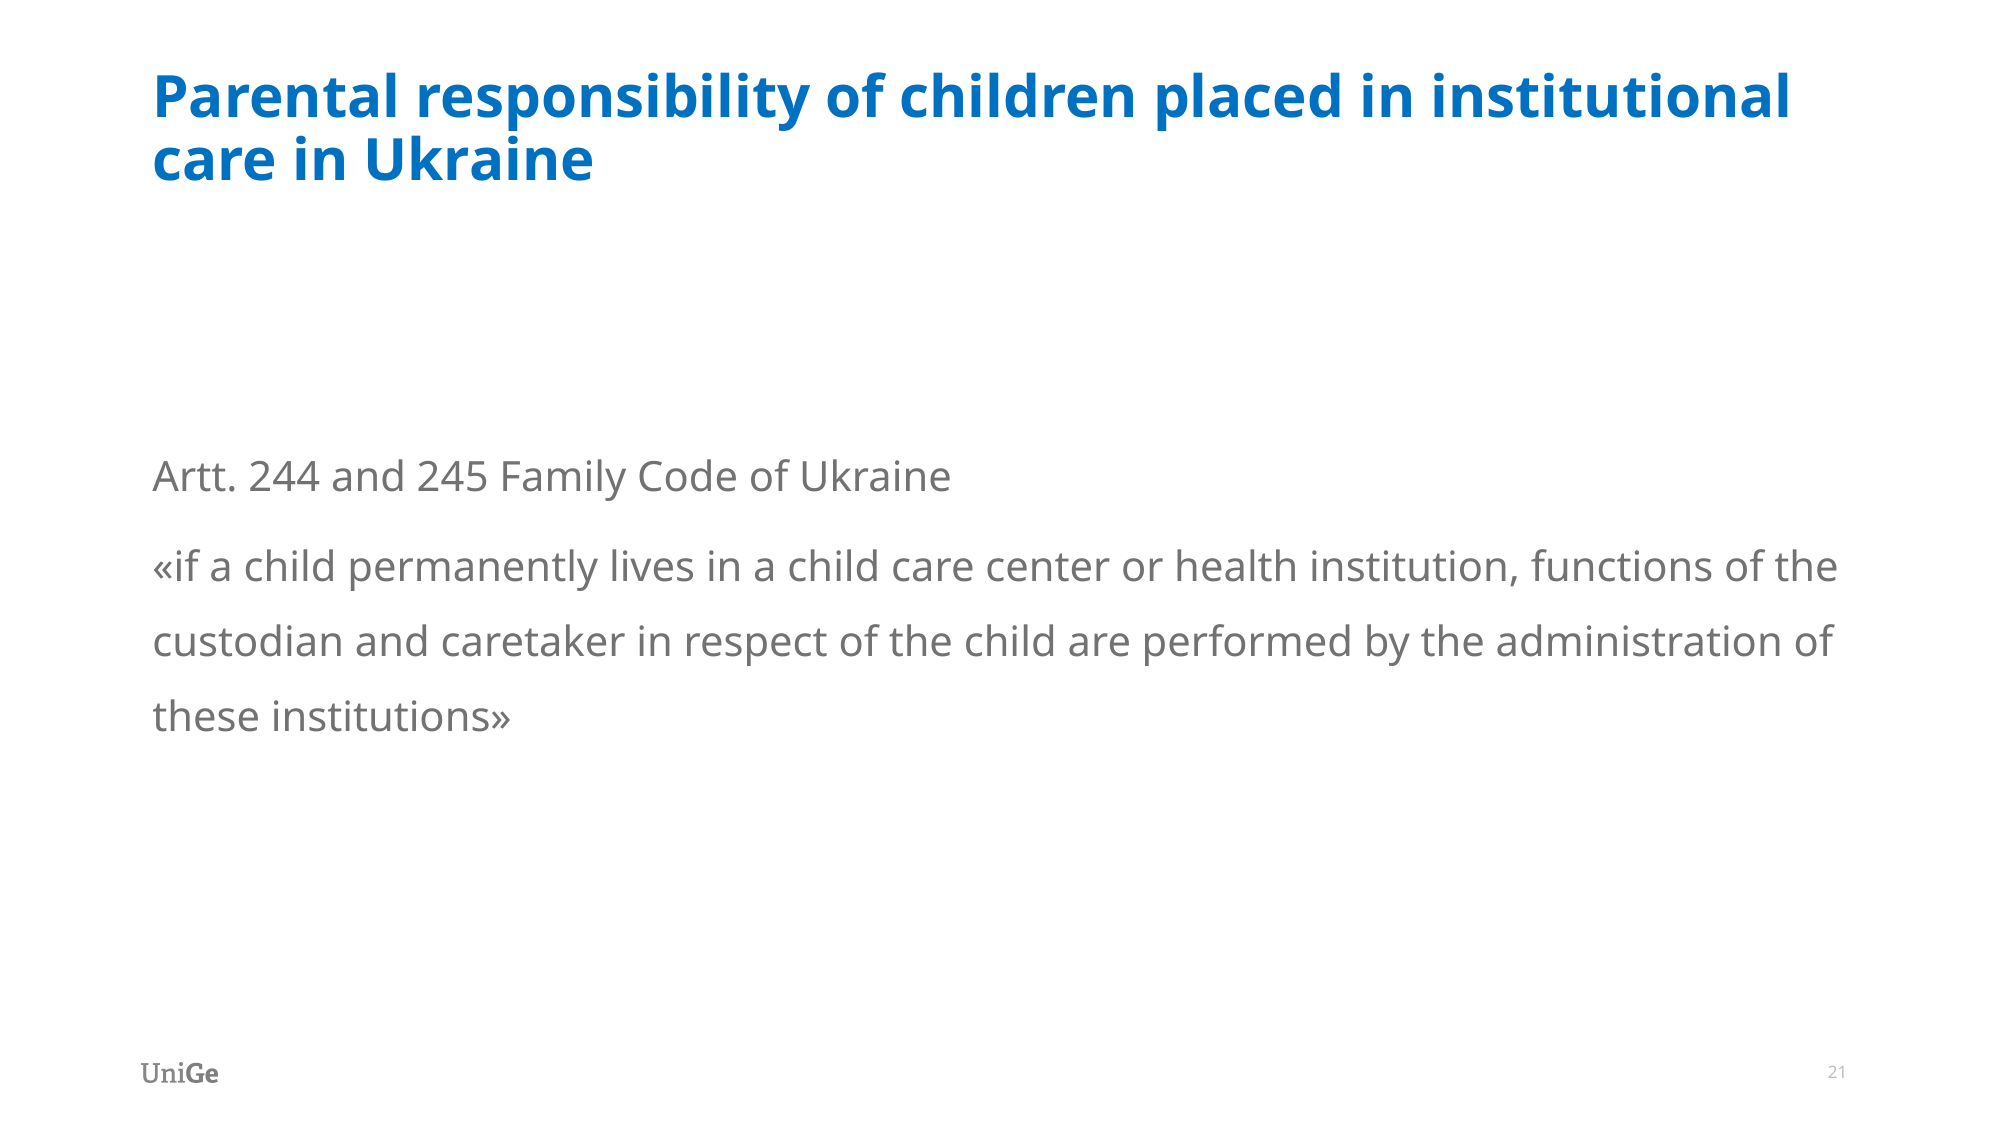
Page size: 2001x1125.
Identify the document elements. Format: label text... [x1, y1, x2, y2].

list Artt. 244 and 245 Family Code of Ukraine «if a child permanently lives in a child care center or health institution, functions of the custodian and caretaker in respect of the child are performed by the administration of these institutions» [137, 251, 1863, 914]
title Parental responsibility of children placed in institutional care in Ukraine [137, 59, 1863, 222]
slide_number 21 [1412, 1042, 1863, 1103]
